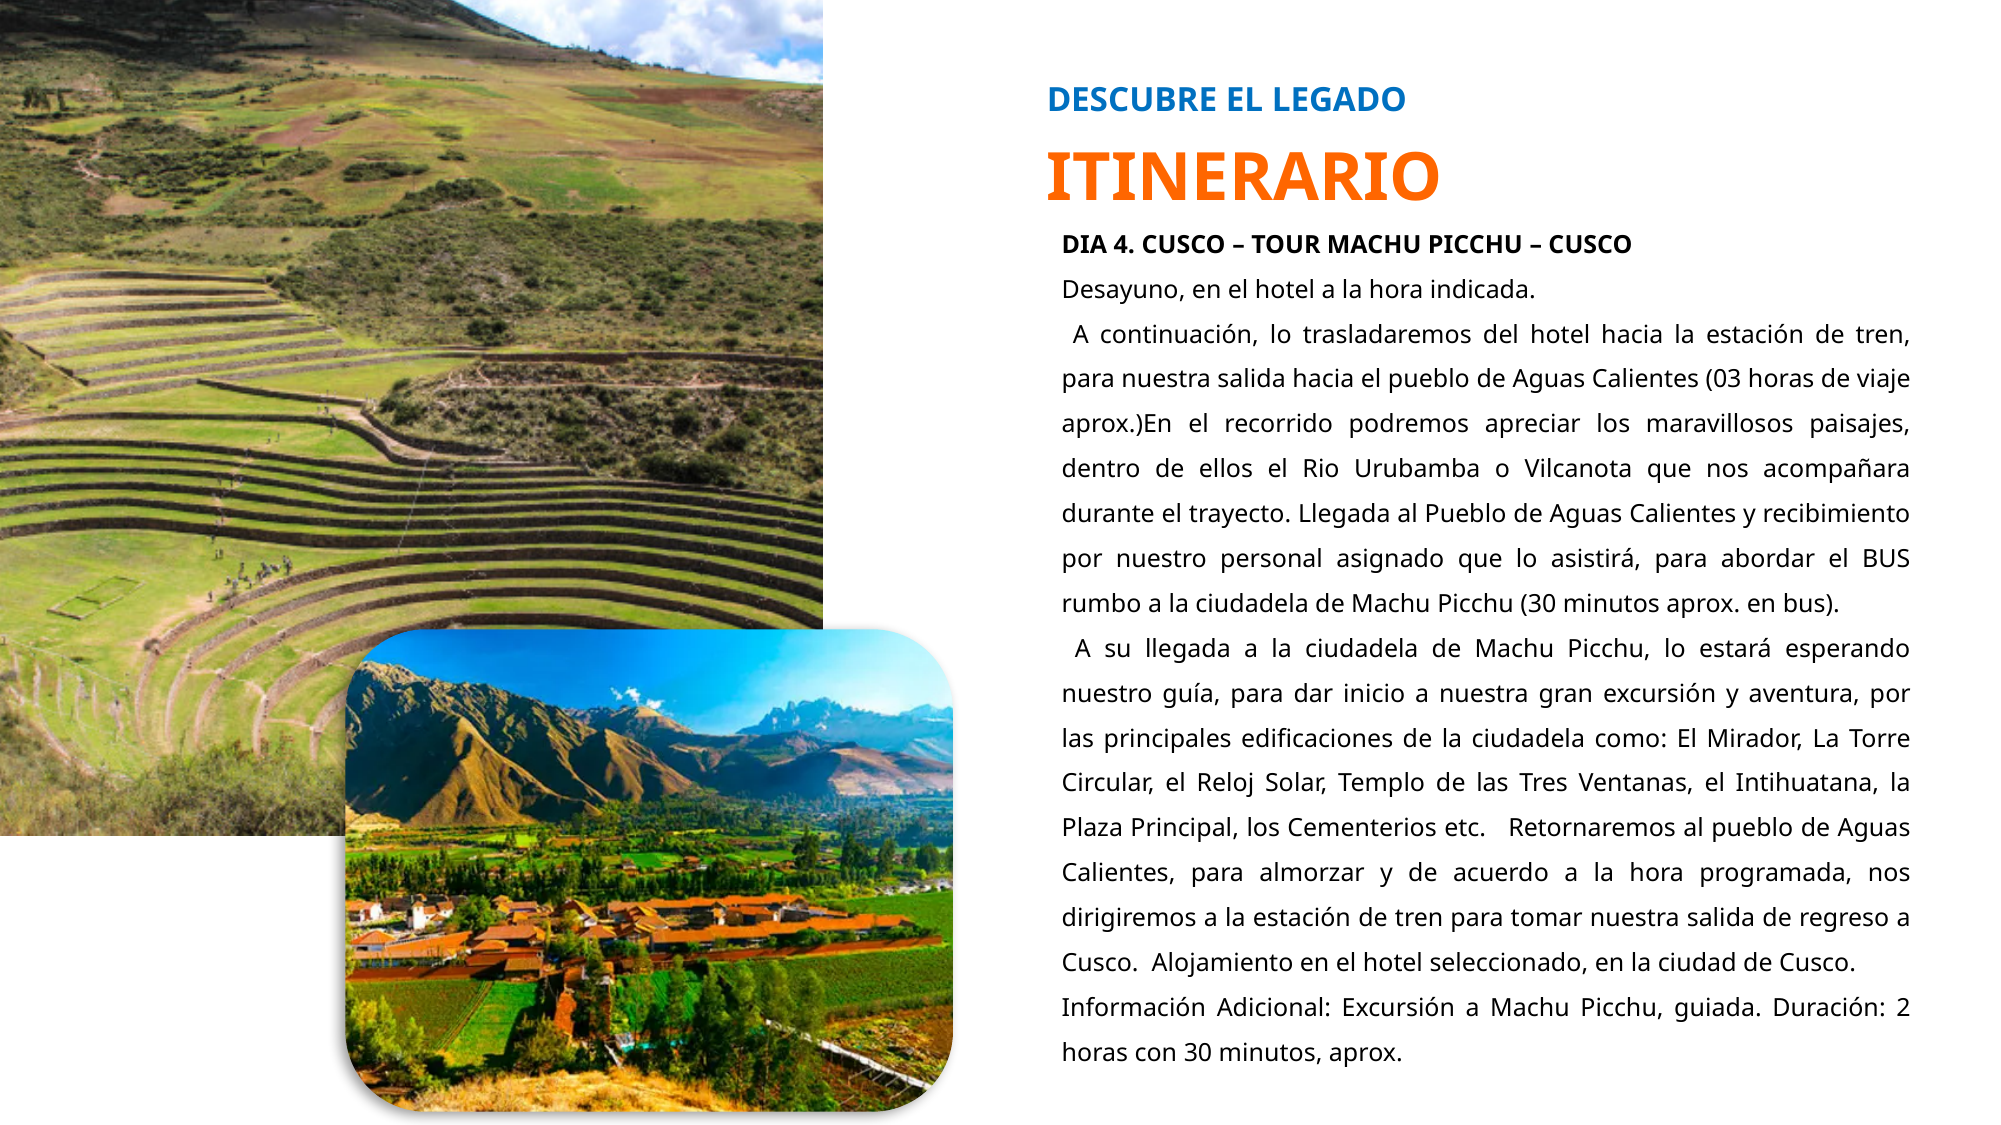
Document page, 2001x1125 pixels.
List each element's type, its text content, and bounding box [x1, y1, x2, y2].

text_box ITINERARIO [1032, 125, 1799, 221]
text_box DESCUBRE EL LEGADO [1032, 70, 1750, 125]
text_box DIA 4. CUSCO – TOUR MACHU PICCHU – CUSCO Desayuno, en el hotel a la hora indicada. A continuación, lo trasladaremos del hotel hacia la estación de tren, para nuestra salida hacia el pueblo de Aguas Calientes (03 horas de viaje aprox.)En el recorrido podremos apreciar los maravillosos paisajes, dentro de ellos el Rio Urubamba o Vilcanota que nos acompañara durante el trayecto. Llegada al Pueblo de Aguas Calientes y recibimiento por nuestro personal asignado que lo asistirá, para abordar el BUS rumbo a la ciudadela de Machu Picchu (30 minutos aprox. en bus). A su llegada a la ciudadela de Machu Picchu, lo estará esperando nuestro guía, para dar inicio a nuestra gran excursión y aventura, por las principales edificaciones de la ciudadela como: El Mirador, La Torre Circular, el Reloj Solar, Templo de las Tres Ventanas, el Intihuatana, la Plaza Principal, los Cementerios etc. Retornaremos al pueblo de Aguas Calientes, para almorzar y de acuerdo a la hora programada, nos dirigiremos a la estación de tren para tomar nuestra salida de regreso a Cusco. Alojamiento en el hotel seleccionado, en la ciudad de Cusco. Información Adicional: Excursión a Machu Picchu, guiada. Duración: 2 horas con 30 minutos, aprox. [1046, 205, 1927, 1074]
picture [0, 0, 954, 1113]
